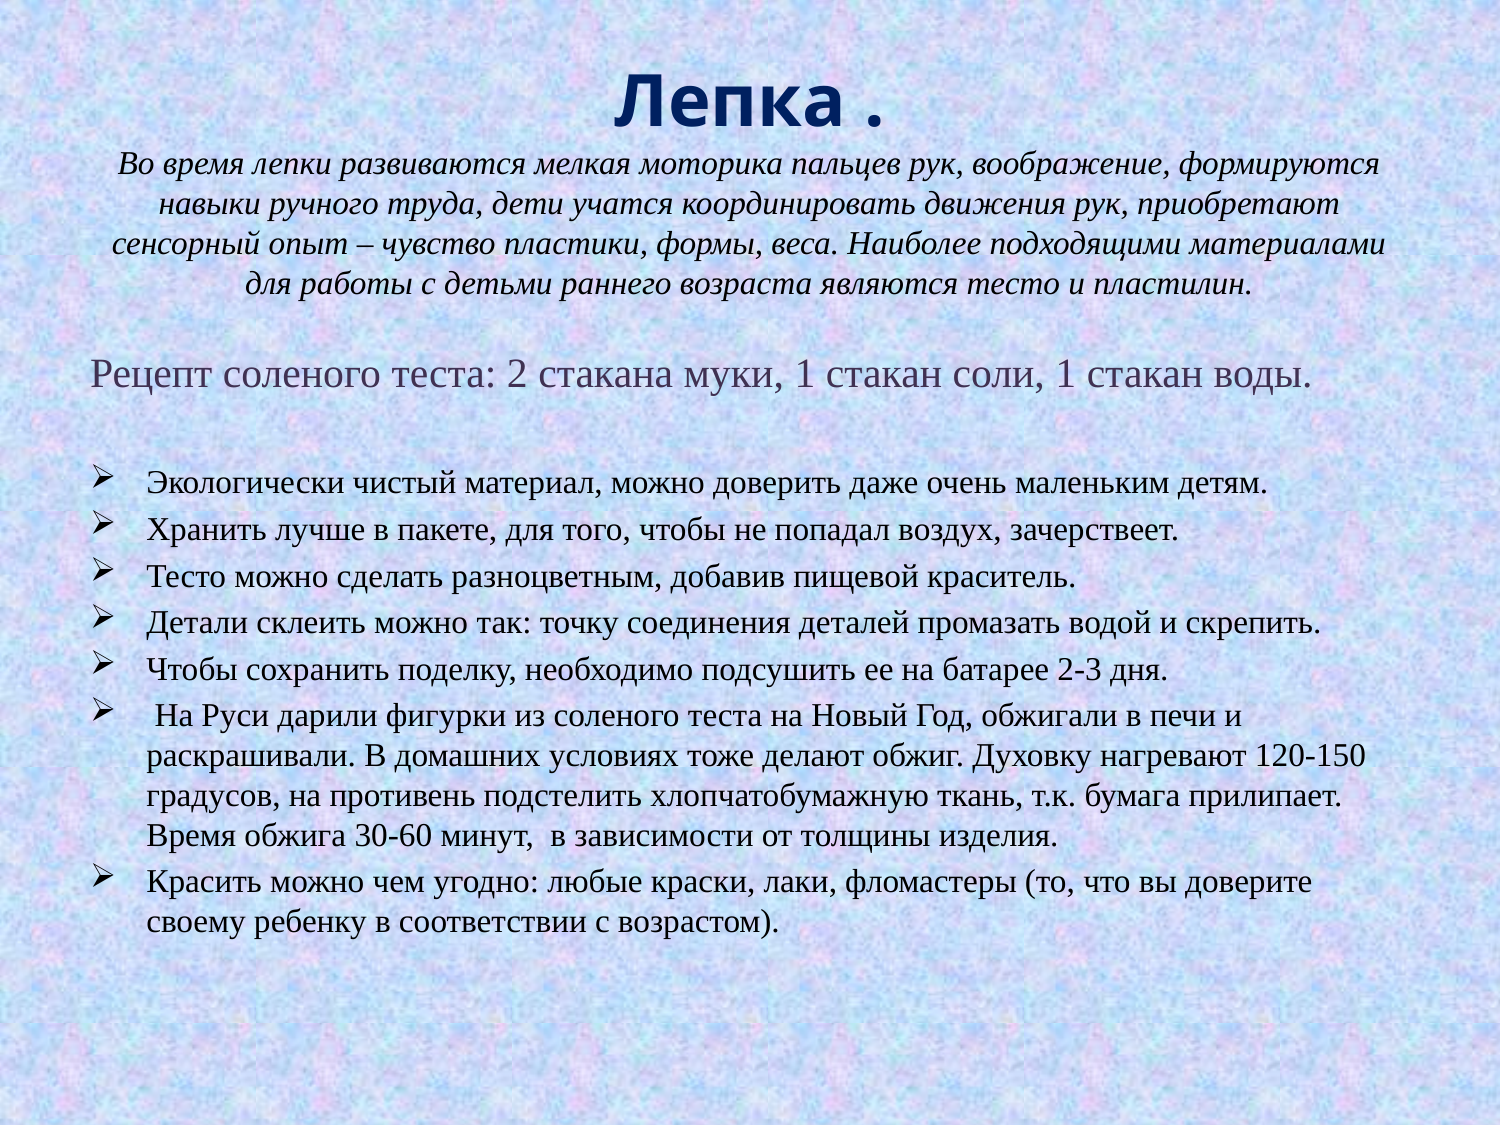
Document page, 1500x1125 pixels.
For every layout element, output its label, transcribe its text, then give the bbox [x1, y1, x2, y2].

picture [0, 0, 1500, 1125]
title Лепка . Во время лепки развиваются мелкая моторика пальцев рук, воображение, формируются навыки ручного труда, дети учатся координировать движения рук, приобретают сенсорный опыт – чувство пластики, формы, веса. Наиболее подходящими материалами для работы с детьми раннего возраста являются тесто и пластилин. [75, 45, 1425, 338]
list Рецепт соленого теста: 2 стакана муки, 1 стакан соли, 1 стакан воды. Экологически чистый материал, можно доверить даже очень маленьким детям. Хранить лучше в пакете, для того, чтобы не попадал воздух, зачерствеет. Тесто можно сделать разноцветным, добавив пищевой краситель. Детали склеить можно так: точку соединения деталей промазать водой и скрепить. Чтобы сохранить поделку, необходимо подсушить ее на батарее 2-3 дня. На Руси дарили фигурки из соленого теста на Новый Год, обжигали в печи и раскрашивали. В домашних условиях тоже делают обжиг. Духовку нагревают 120-150 градусов, на противень подстелить хлопчатобумажную ткань, т.к. бумага прилипает. Время обжига 30-60 минут, в зависимости от толщины изделия. Красить можно чем угодно: любые краски, лаки, фломастеры (то, что вы доверите своему ребенку в соответствии с возрастом). [75, 338, 1436, 1005]
